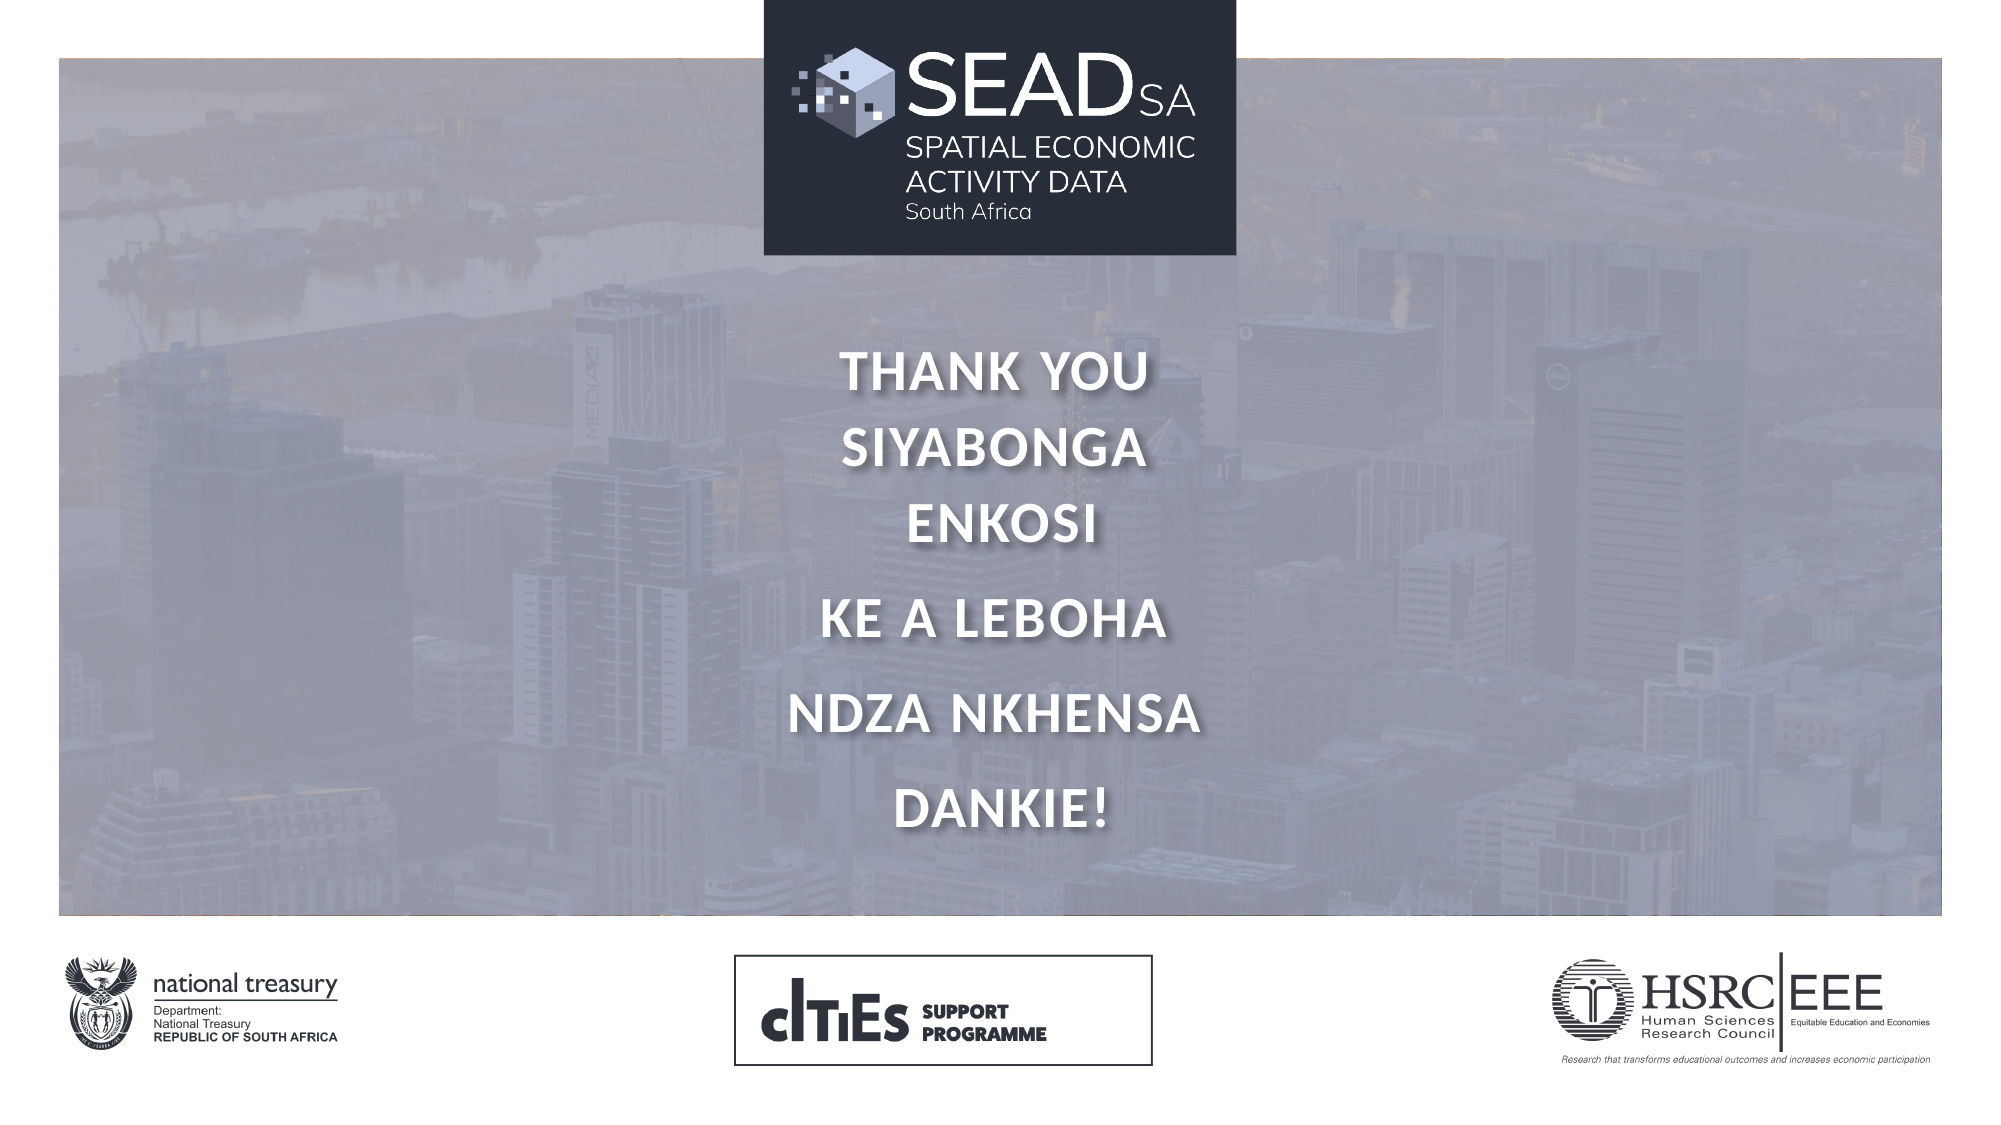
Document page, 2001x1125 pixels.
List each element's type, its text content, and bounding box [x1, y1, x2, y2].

picture [763, 19, 1225, 247]
picture [1542, 952, 1938, 1072]
list THANK YOU SIYABONGA ENKOSI KE A LEBOHA NDZA NKHENSA DANKIE! [61, 320, 1939, 916]
picture [730, 952, 1156, 1070]
picture [60, 954, 344, 1055]
